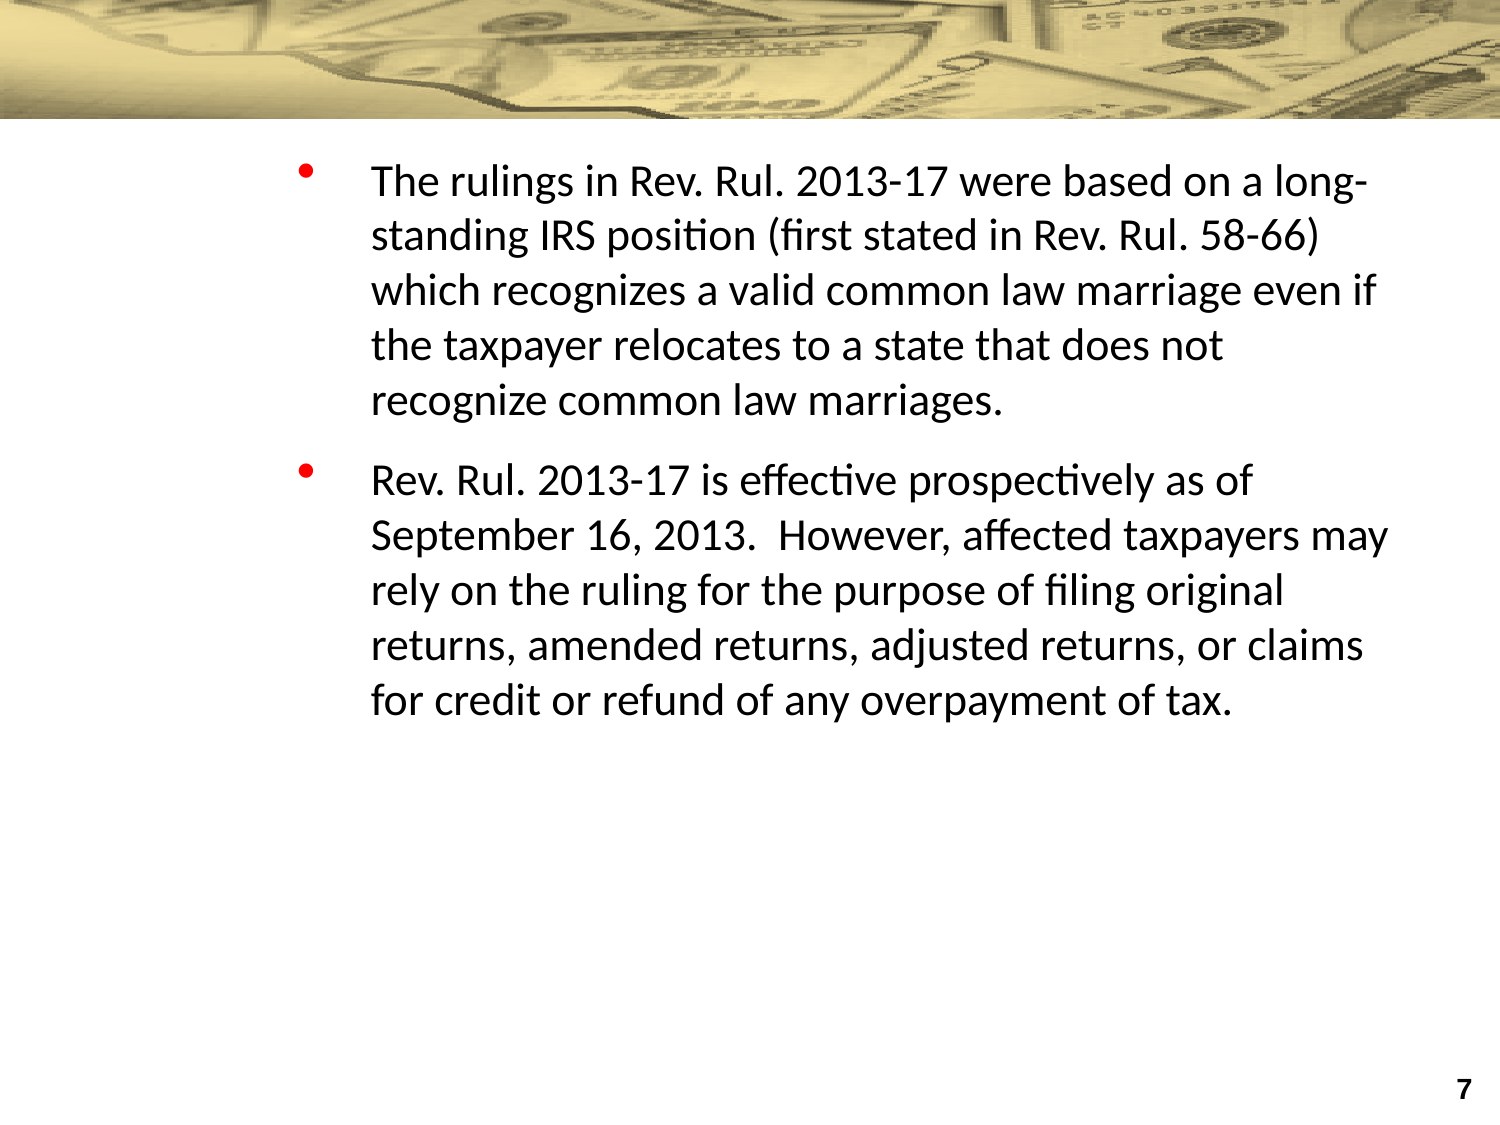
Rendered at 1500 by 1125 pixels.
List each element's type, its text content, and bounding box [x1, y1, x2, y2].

list The rulings in Rev. Rul. 2013-17 were based on a long-standing IRS position (first stated in Rev. Rul. 58-66) which recognizes a valid common law marriage even if the taxpayer relocates to a state that does not recognize common law marriages. Rev. Rul. 2013-17 is effective prospectively as of September 16, 2013. However, affected taxpayers may rely on the ruling for the purpose of filing original returns, amended returns, adjusted returns, or claims for credit or refund of any overpayment of tax. [75, 142, 1425, 1048]
